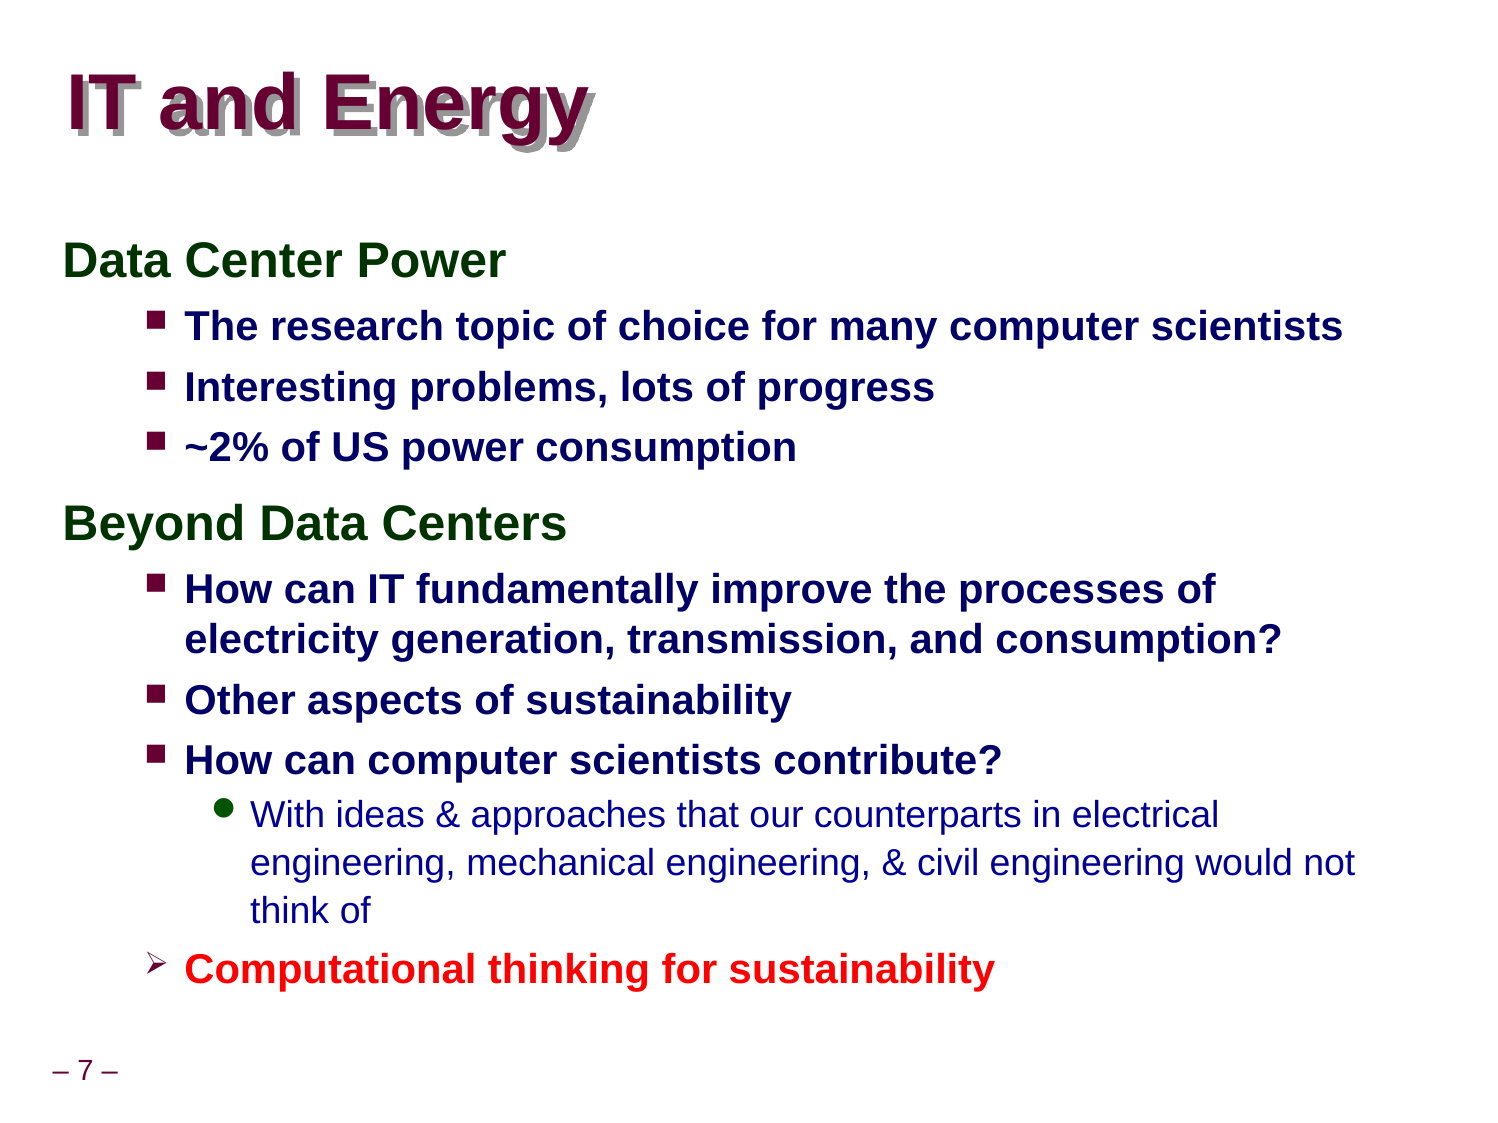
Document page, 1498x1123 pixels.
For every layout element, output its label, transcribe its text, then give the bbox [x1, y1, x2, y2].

list Data Center Power The research topic of choice for many computer scientists Interesting problems, lots of progress ~2% of US power consumption Beyond Data Centers How can IT fundamentally improve the processes of electricity generation, transmission, and consumption? Other aspects of sustainability How can computer scientists contribute? With ideas & approaches that our counterparts in electrical engineering, mechanical engineering, & civil engineering would not think of Computational thinking for sustainability [47, 224, 1409, 1056]
title IT and Energy [66, 40, 1495, 169]
